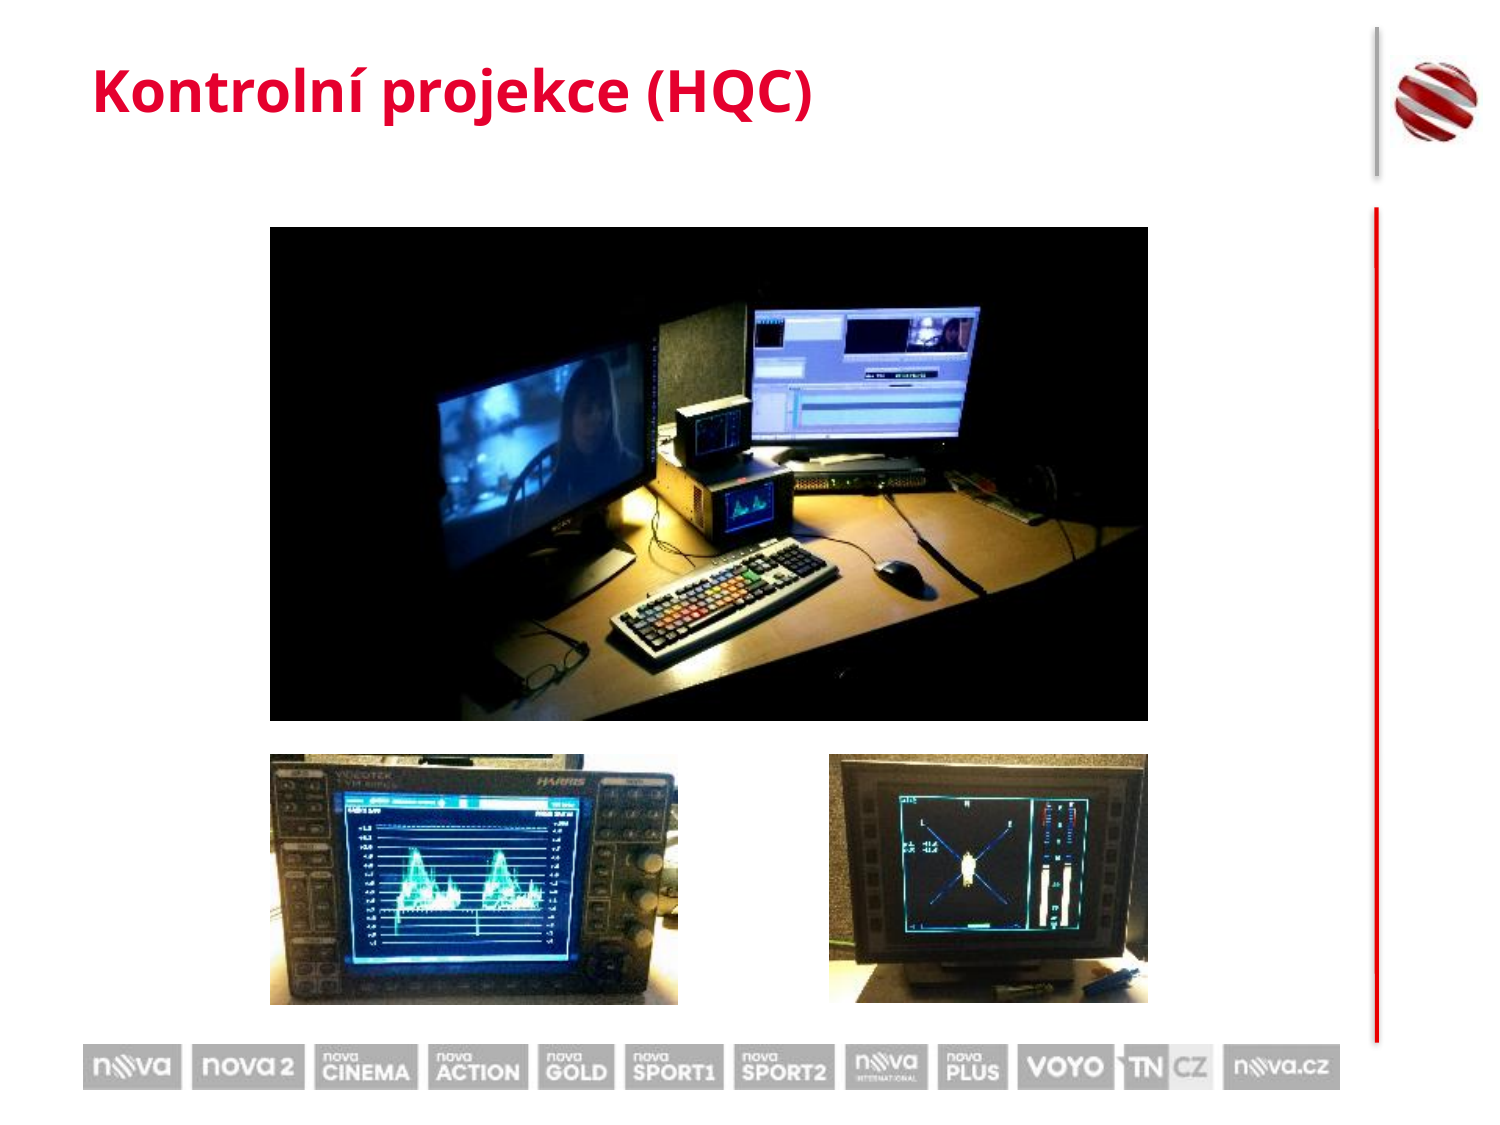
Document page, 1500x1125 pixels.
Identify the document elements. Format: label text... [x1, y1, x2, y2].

title Kontrolní projekce (HQC) [76, 46, 1348, 159]
picture [1390, 55, 1483, 148]
picture [83, 1044, 1340, 1090]
picture [269, 754, 678, 1006]
picture [829, 754, 1148, 1004]
picture [269, 227, 1148, 722]
